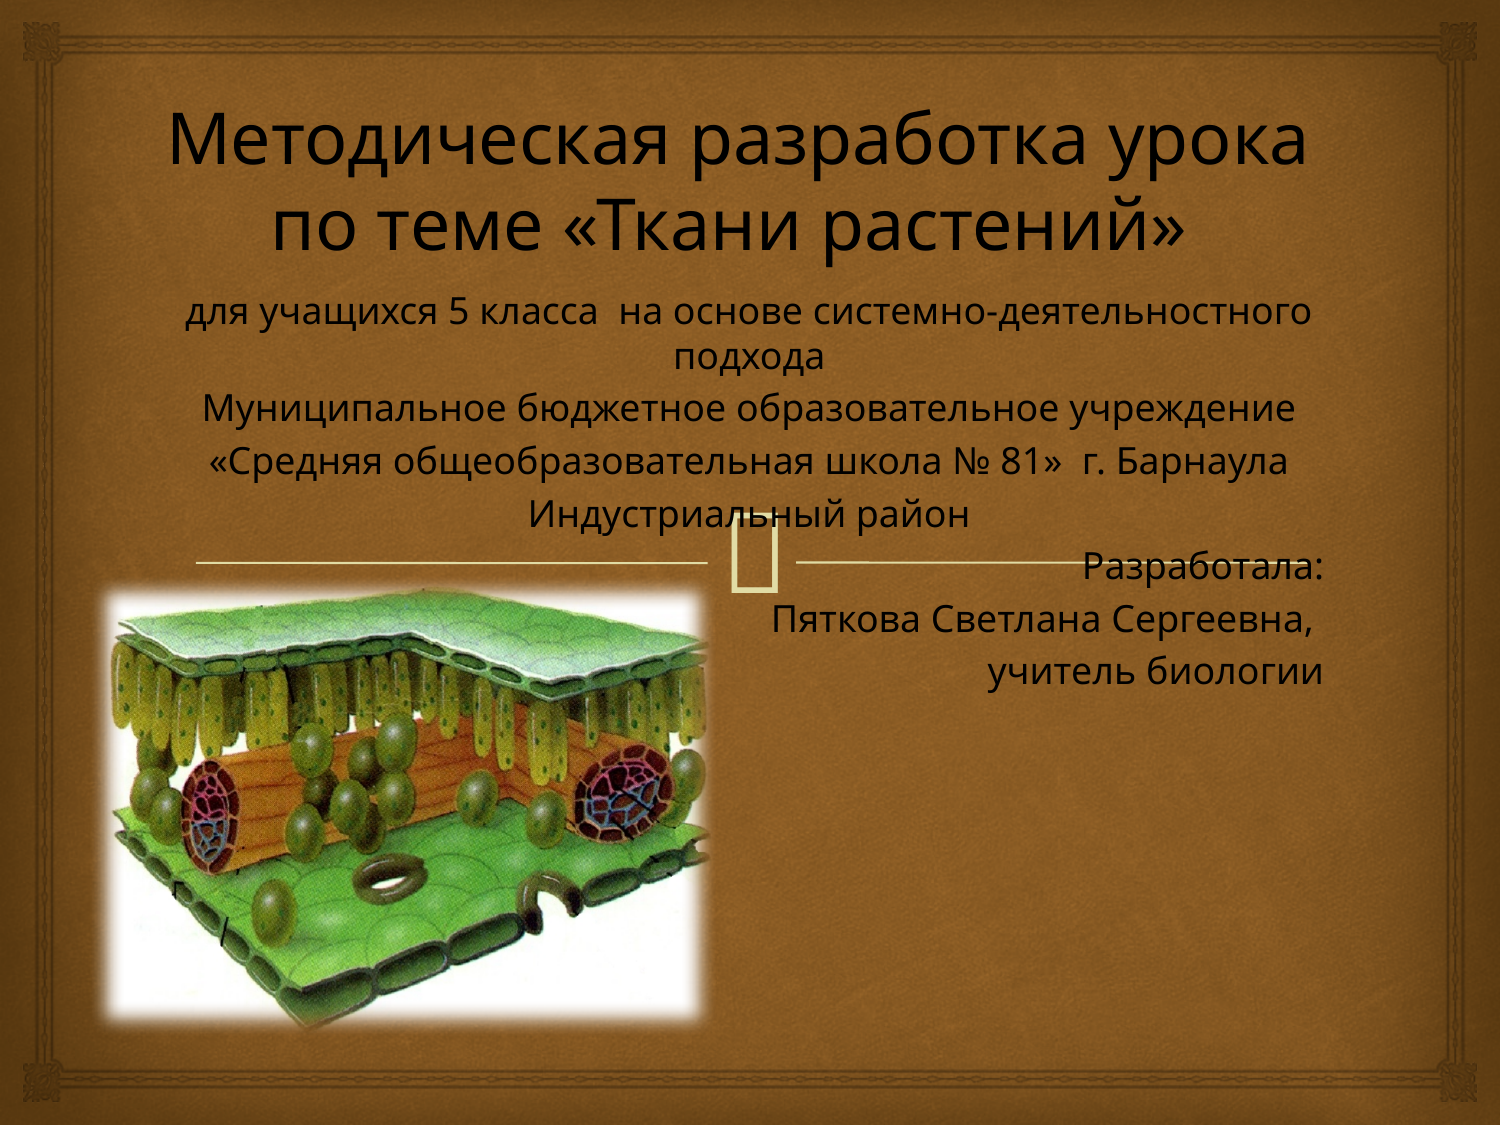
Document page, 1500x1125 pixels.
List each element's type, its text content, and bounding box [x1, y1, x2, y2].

subtitle для учащихся 5 класса на основе системно-деятельностного подхода Муниципальное бюджетное образовательное учреждение «Средняя общеобразовательная школа № 81» г. Барнаула Индустриальный район Разработала: Пяткова Светлана Сергеевна, учитель биологии [159, 278, 1340, 716]
title Методическая разработка урока по теме «Ткани растений» [100, 30, 1376, 273]
picture [0, 0, 1500, 1125]
